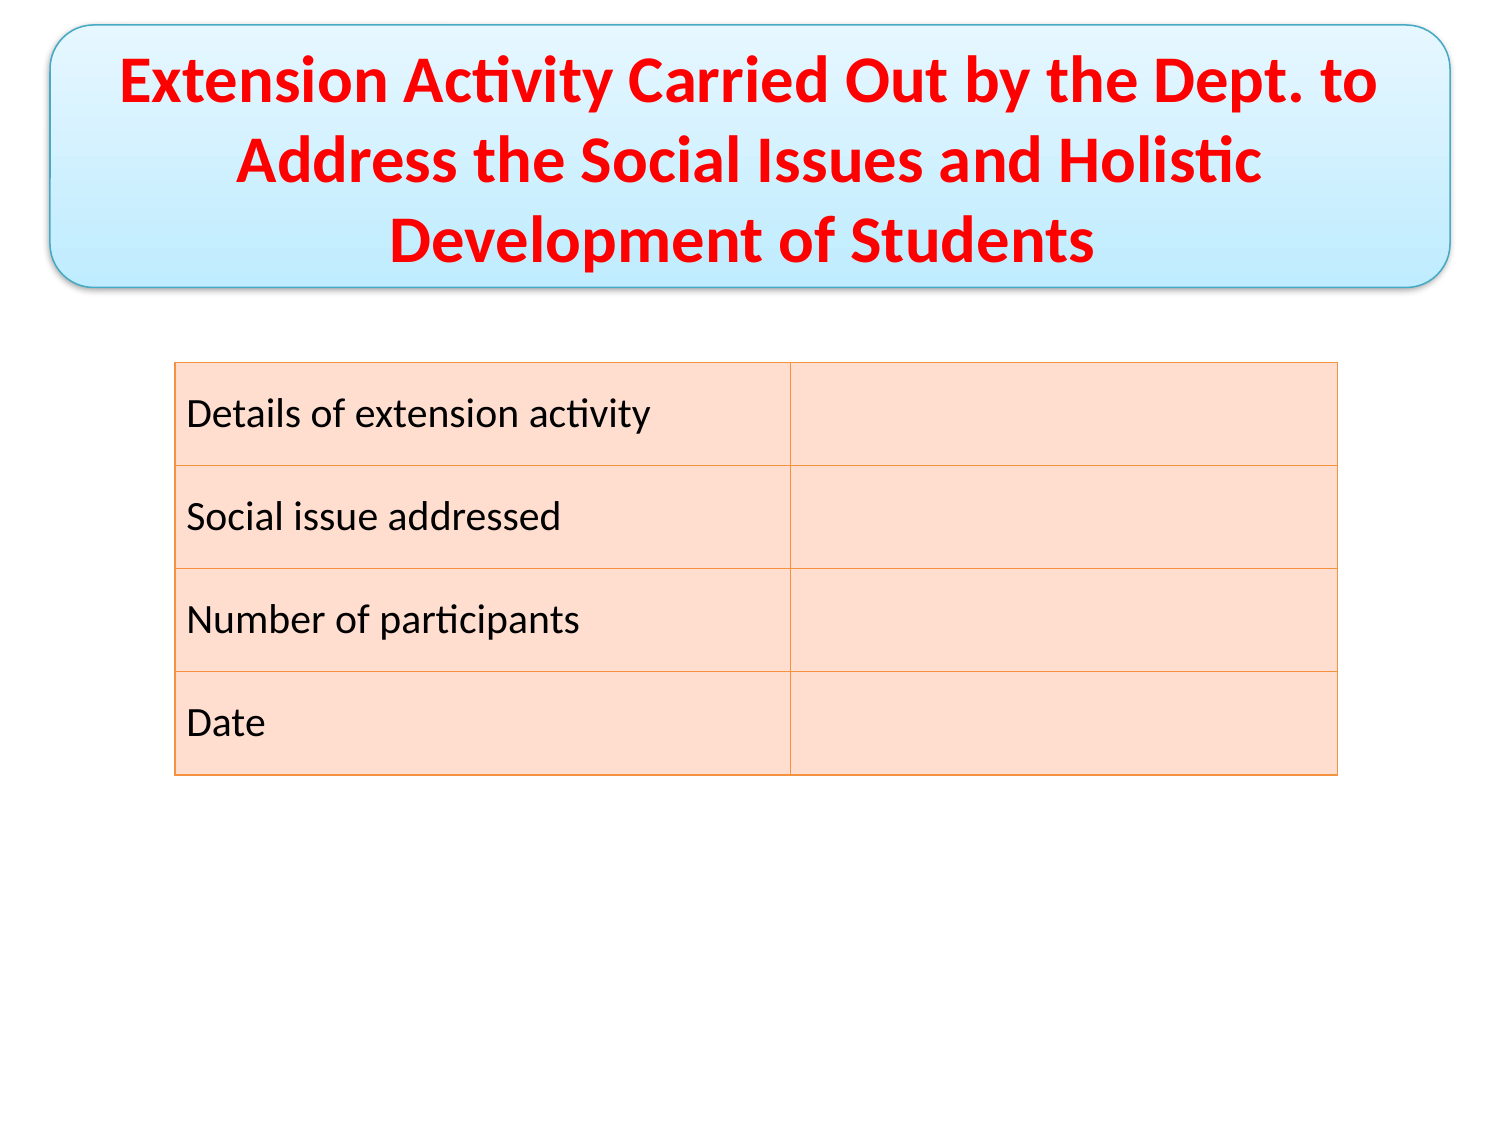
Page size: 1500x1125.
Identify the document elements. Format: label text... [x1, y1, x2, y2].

table_cell Number of participants [176, 569, 790, 671]
table_cell Date [176, 672, 790, 774]
table_header Details of extension activity [176, 363, 790, 465]
table_cell [791, 569, 1337, 671]
text_box Extension Activity Carried Out by the Dept. to Address the Social Issues and Holistic Development of Students [49, 24, 1451, 289]
table_cell [791, 672, 1337, 774]
table_header [791, 363, 1337, 465]
table_cell [791, 466, 1337, 568]
table_cell Social issue addressed [176, 466, 790, 568]
